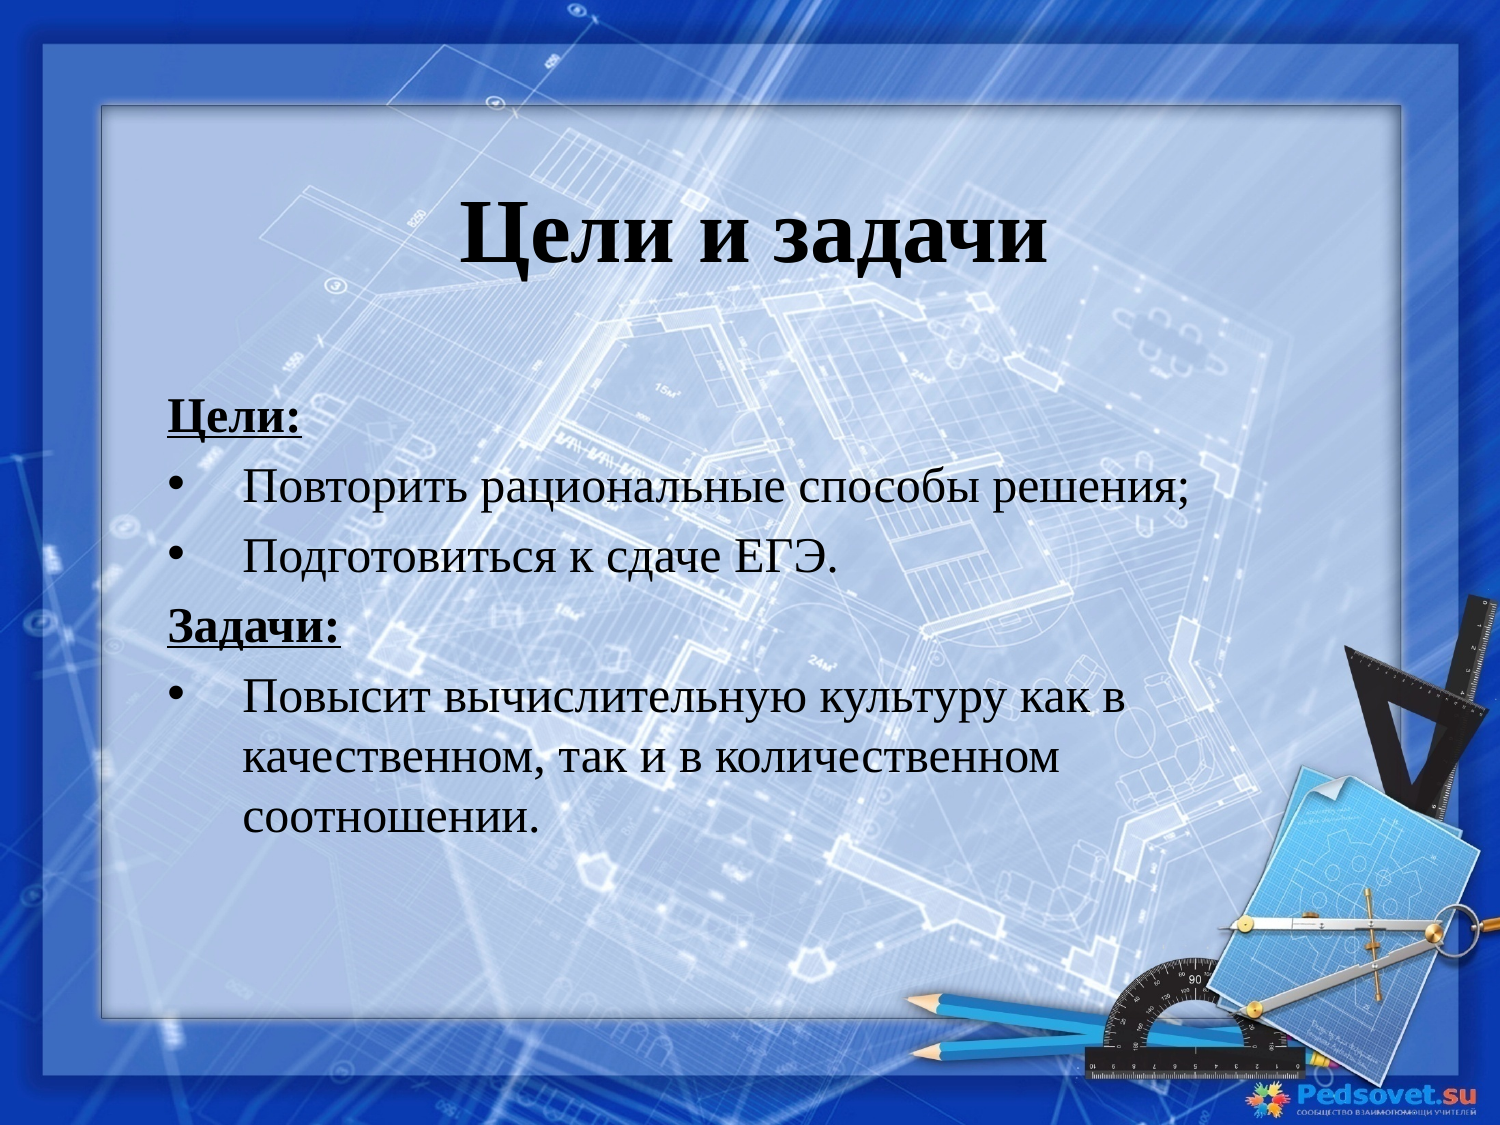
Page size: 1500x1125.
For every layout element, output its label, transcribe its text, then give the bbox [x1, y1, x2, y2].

title Цели и задачи [117, 105, 1393, 347]
subtitle Цели: Повторить рациональные способы решения; Подготовиться к сдаче ЕГЭ. Задачи: Повысит вычислительную культуру как в качественном, так и в количественном соотношении. [152, 375, 1275, 925]
picture [0, 0, 1500, 1125]
